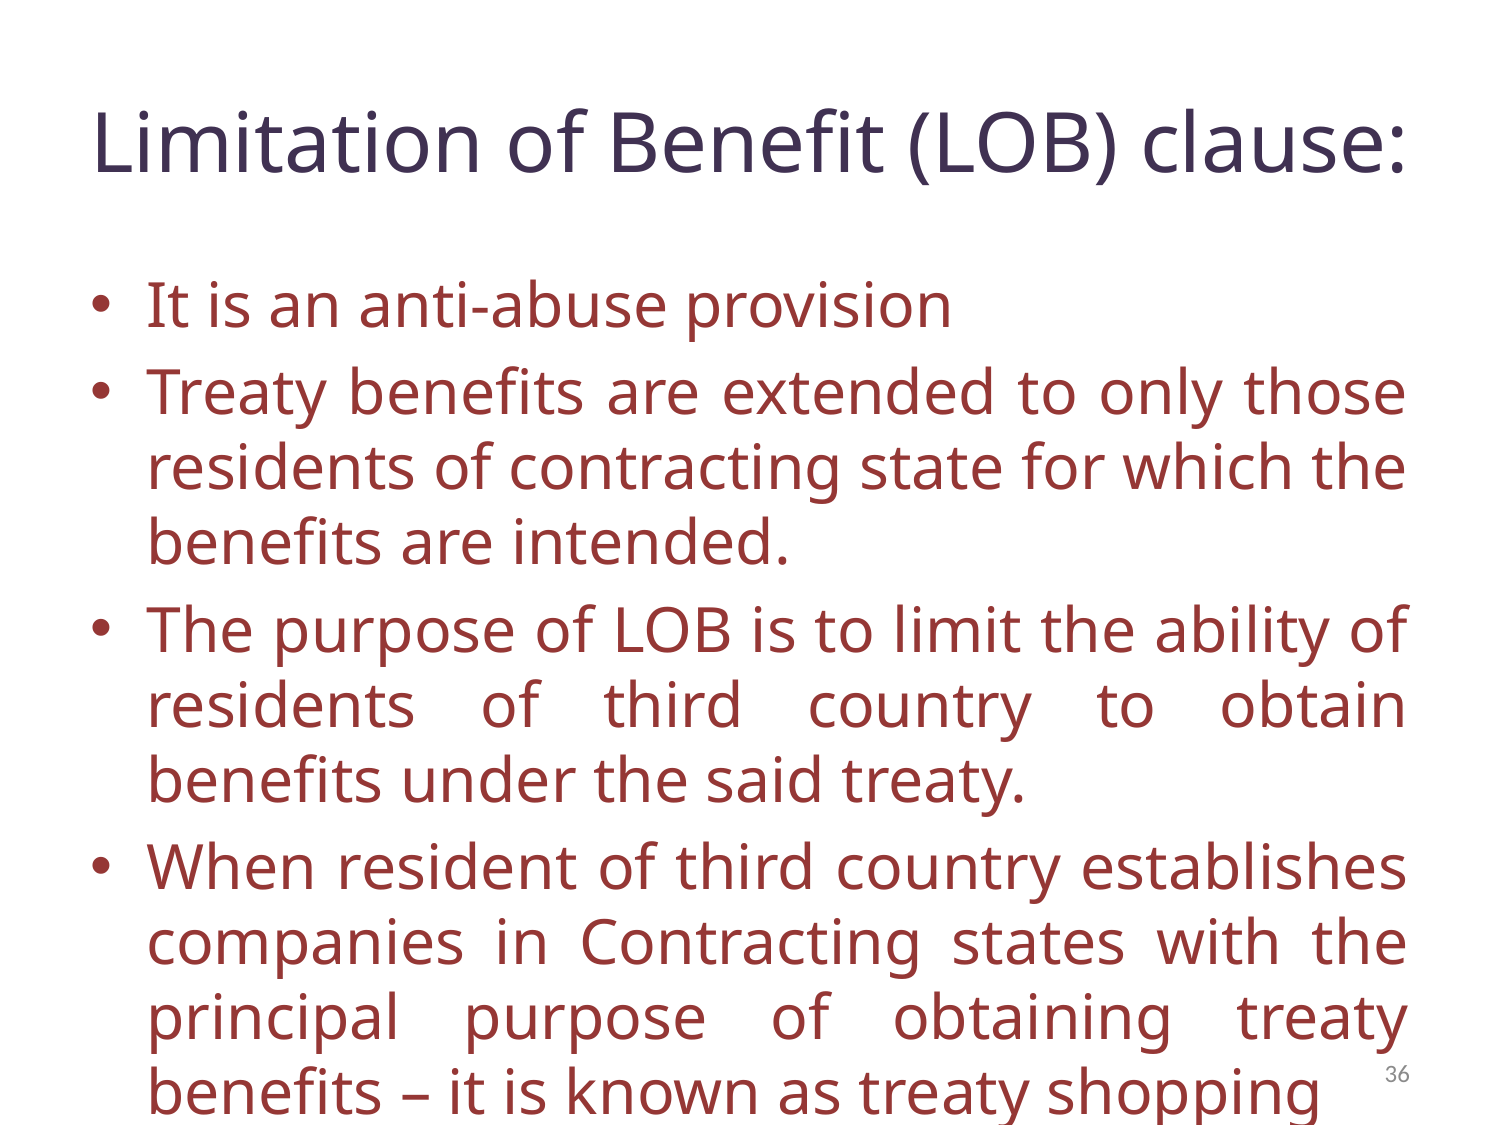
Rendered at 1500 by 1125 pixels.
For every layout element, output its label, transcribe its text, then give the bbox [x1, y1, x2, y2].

title Limitation of Benefit (LOB) clause: [74, 44, 1426, 233]
list It is an anti-abuse provision Treaty benefits are extended to only those residents of contracting state for which the benefits are intended. The purpose of LOB is to limit the ability of residents of third country to obtain benefits under the said treaty. When resident of third country establishes companies in Contracting states with the principal purpose of obtaining treaty benefits – it is known as treaty shopping [74, 233, 1426, 913]
slide_number 36 [1074, 1042, 1425, 1103]
